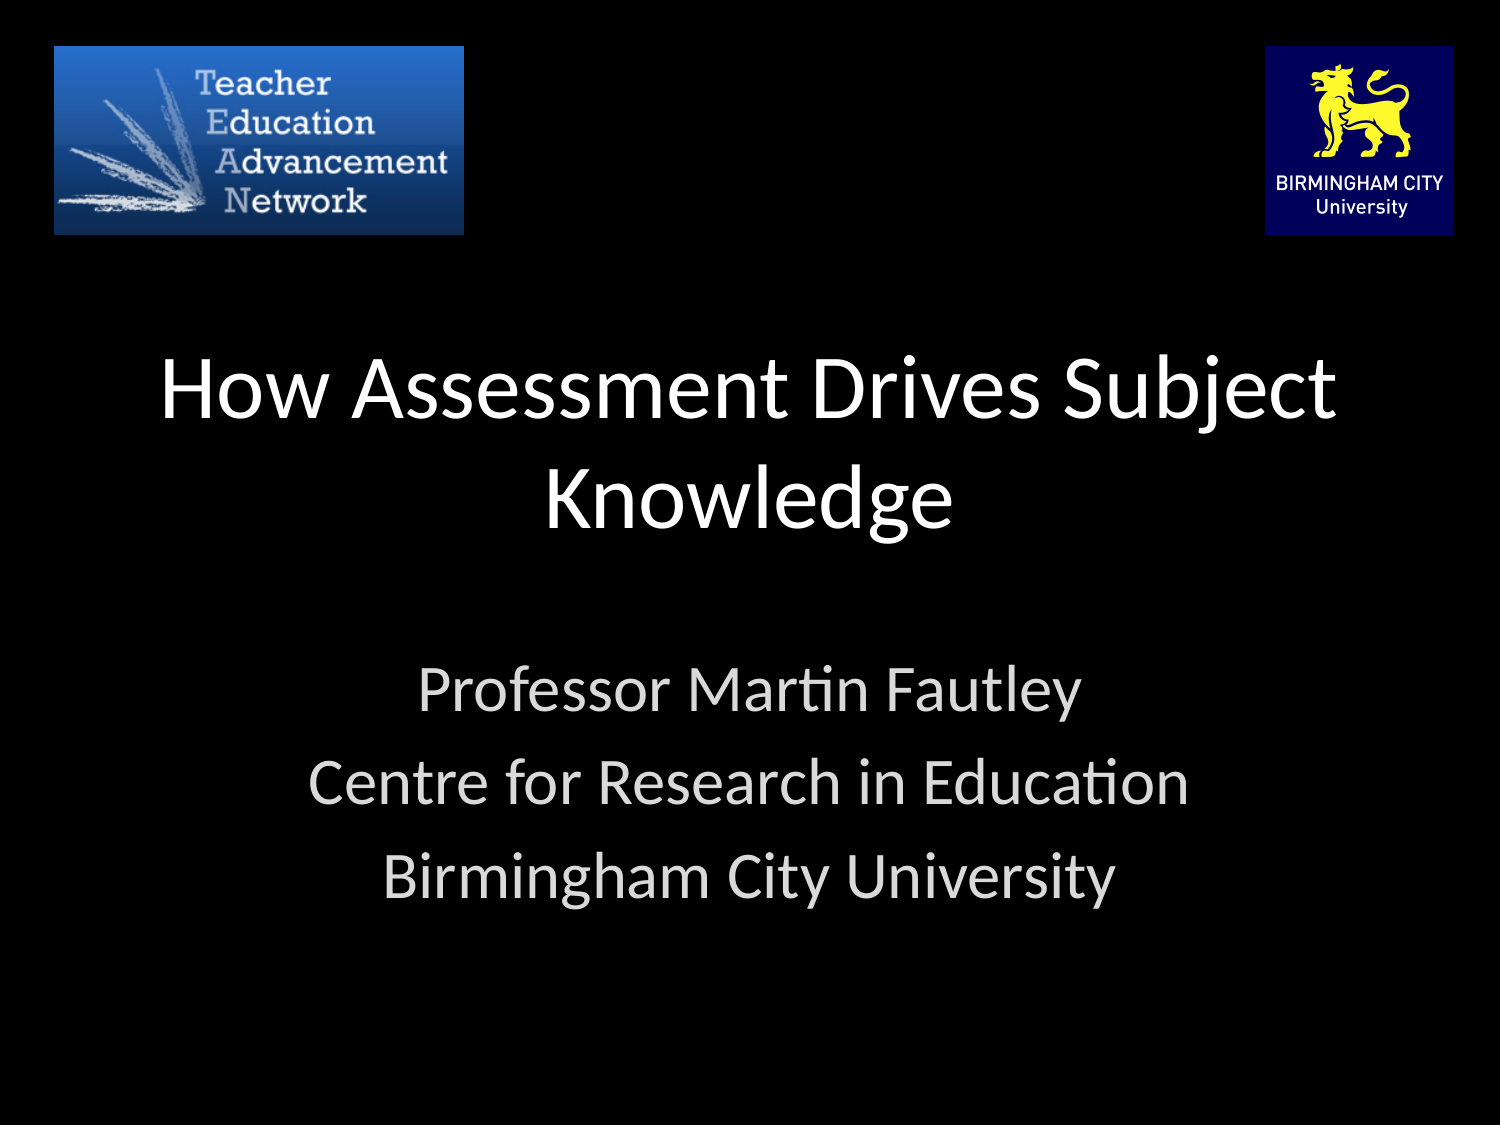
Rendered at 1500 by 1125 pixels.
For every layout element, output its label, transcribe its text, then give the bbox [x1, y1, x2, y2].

subtitle Professor Martin Fautley Centre for Research in Education Birmingham City University [225, 637, 1275, 925]
title How Assessment Drives Subject Knowledge [112, 282, 1388, 591]
picture [53, 46, 465, 235]
picture [1265, 46, 1454, 235]
